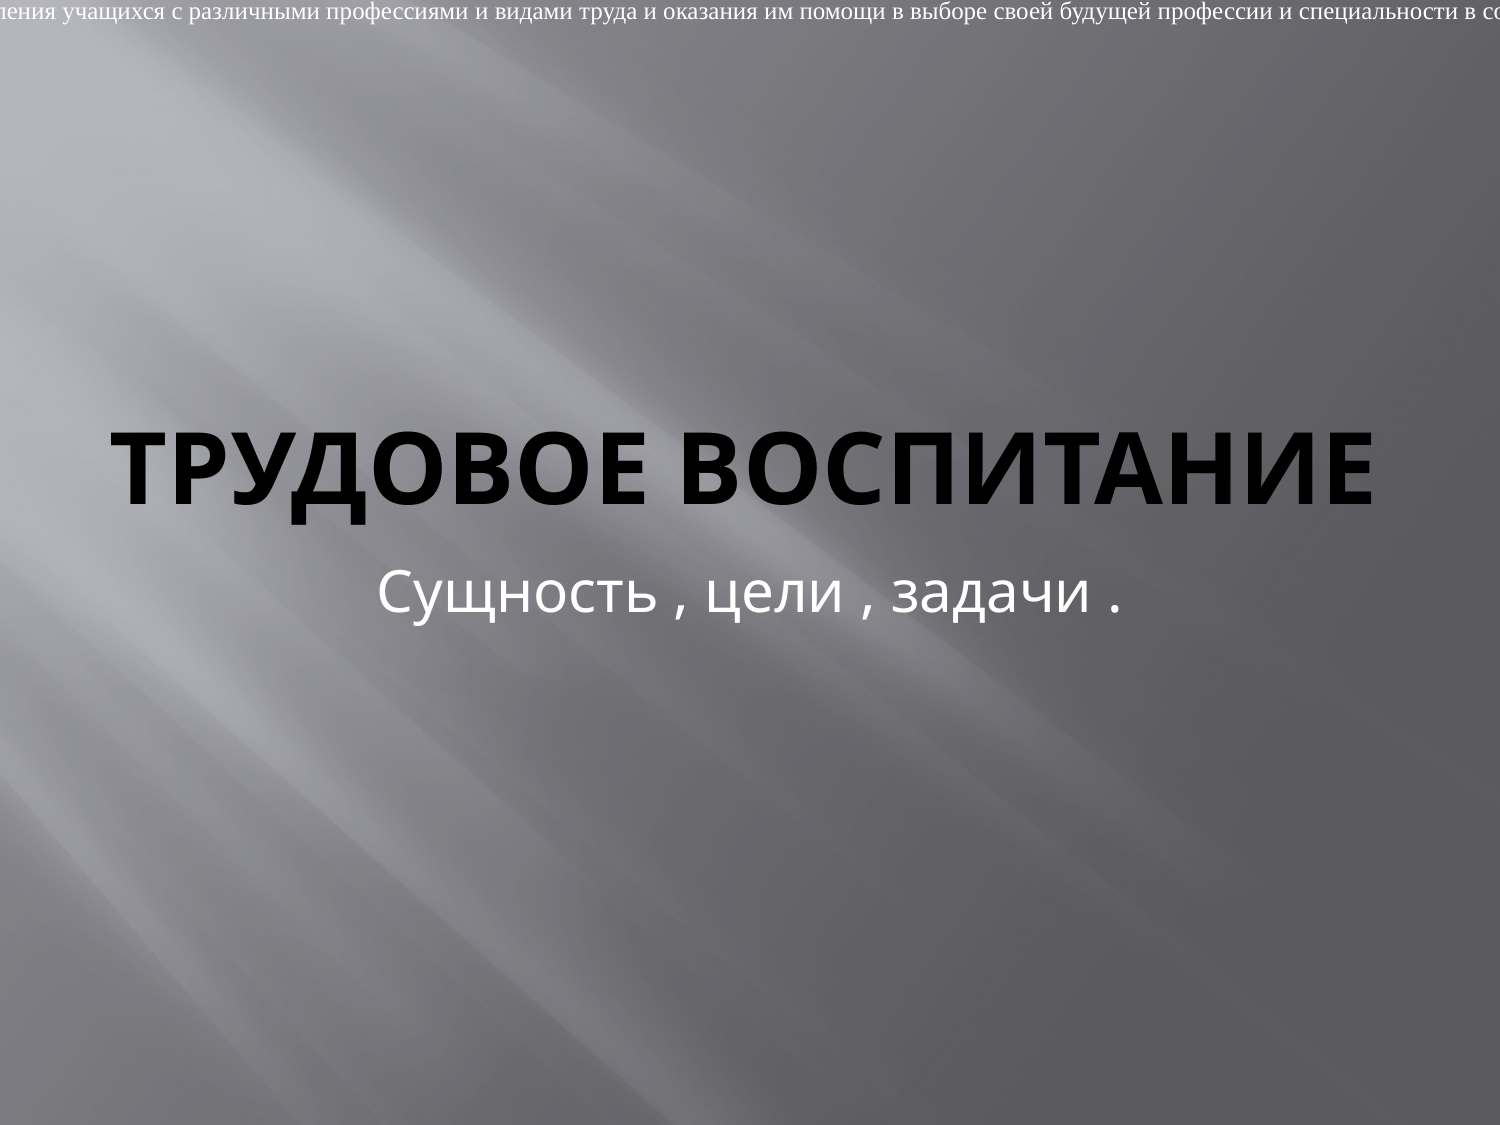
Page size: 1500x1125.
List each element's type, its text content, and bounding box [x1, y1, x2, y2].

text_box педагогическая категория обозначает процесс ознакомления учащихся с различными профессиями и видами труда и оказания им помощи в выборе своей будущей профессии и специальности в соответствии с имеющимися склонностями и способностями. [0, 0, 1500, 91]
title ТРУДОВОЕ ВОСПИТАНИЕ [69, 224, 1420, 525]
subtitle Сущность , цели , задачи . [225, 546, 1275, 834]
